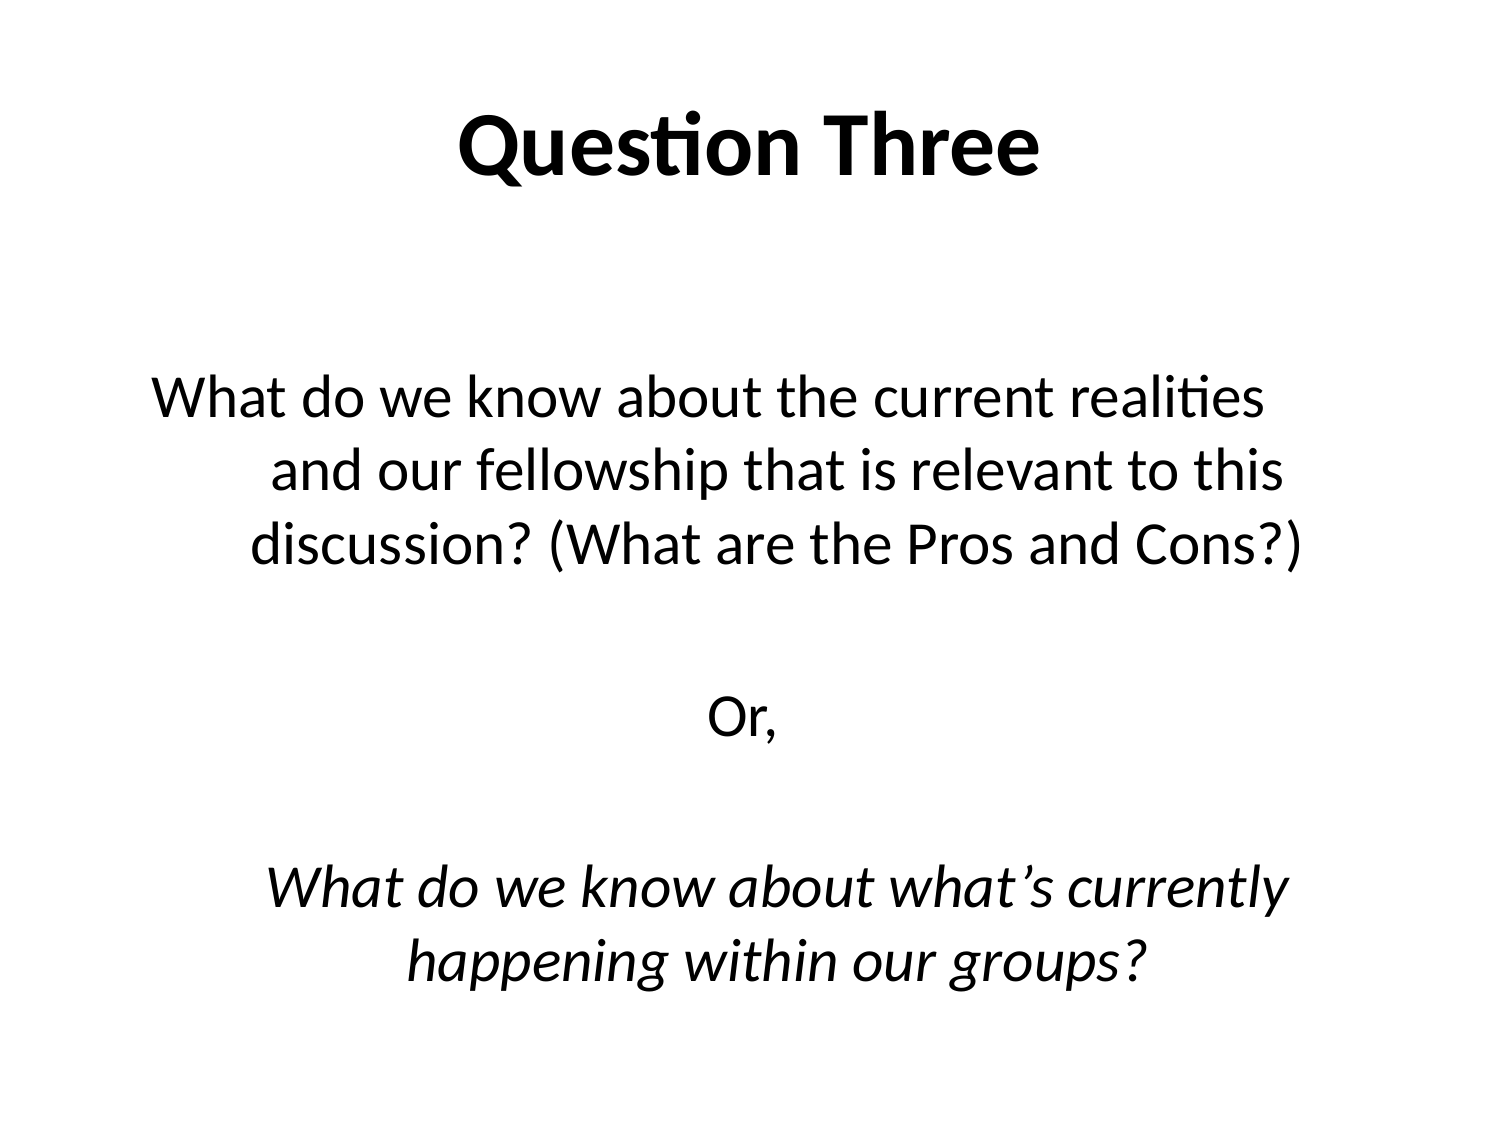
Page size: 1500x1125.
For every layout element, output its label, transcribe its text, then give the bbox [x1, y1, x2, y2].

list What do we know about the current realities and our fellowship that is relevant to this discussion? (What are the Pros and Cons?) Or, What do we know about what’s currently happening within our groups? [75, 262, 1425, 1005]
title Question Three [75, 45, 1425, 233]
